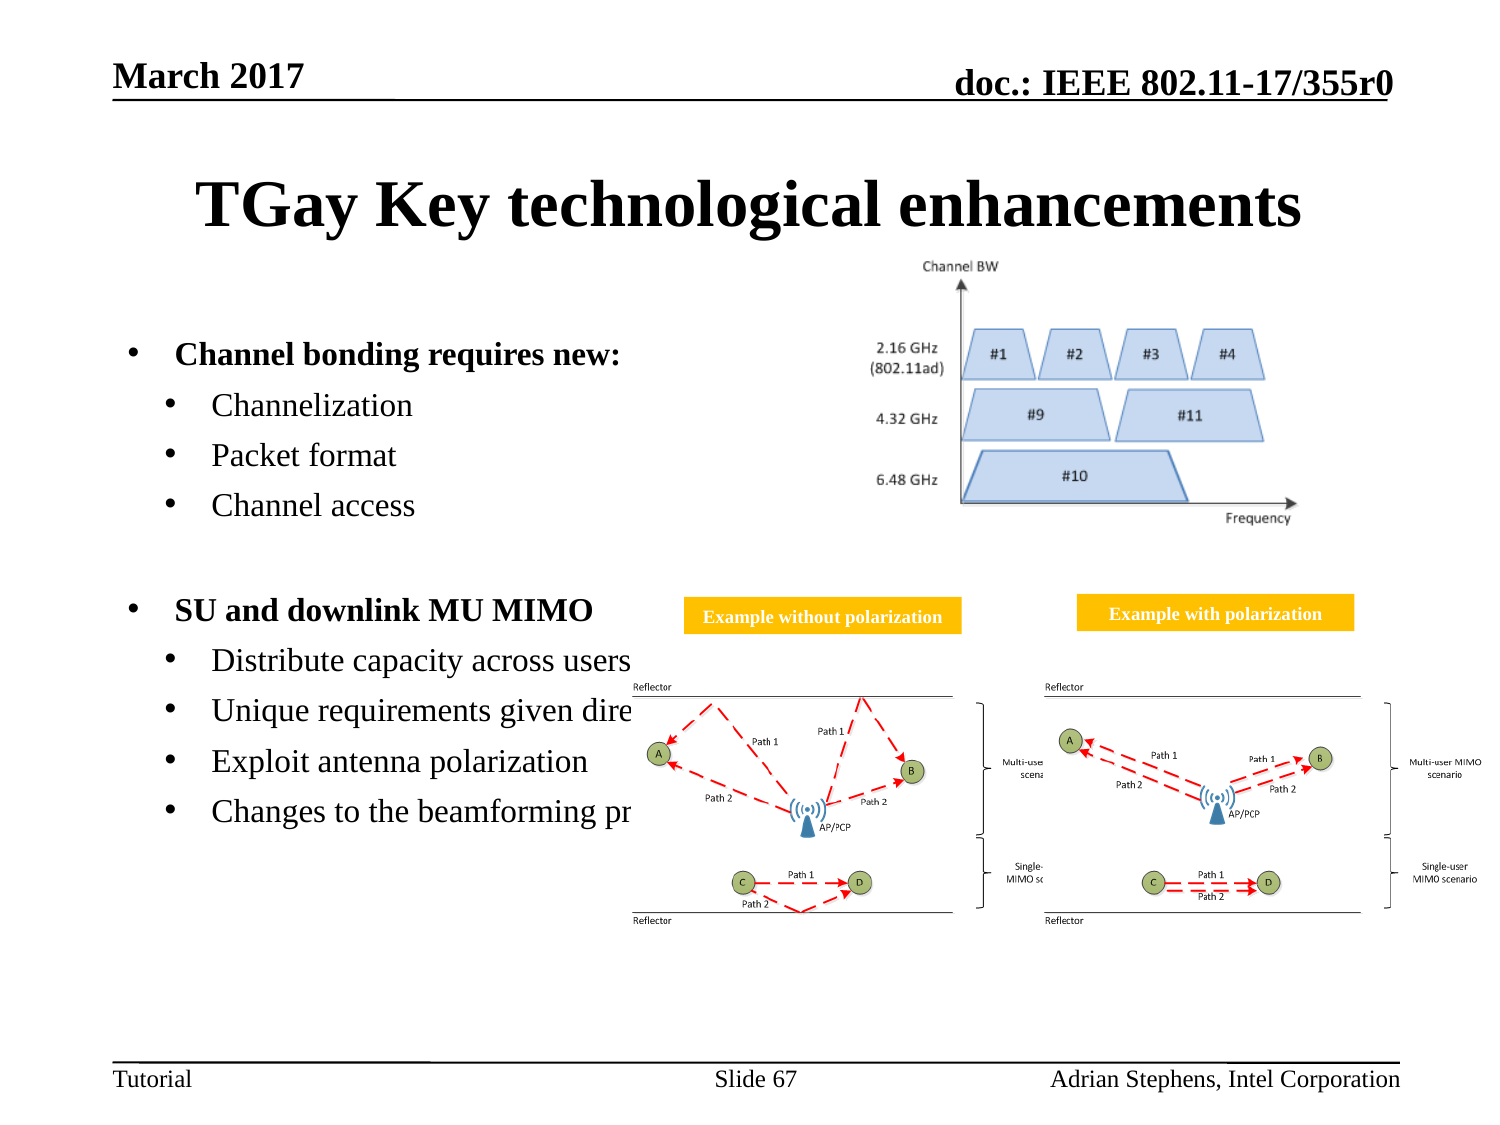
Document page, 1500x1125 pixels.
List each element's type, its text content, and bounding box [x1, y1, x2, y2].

picture [870, 255, 1299, 528]
list Channel bonding requires new: Channelization Packet format Channel access SU and downlink MU MIMO Distribute capacity across users Unique requirements given directionality Exploit antenna polarization Changes to the beamforming protocol [112, 324, 1388, 1000]
footer Adrian Stephens, Intel Corporation [878, 1061, 1402, 1093]
slide_number Slide 67 [712, 1061, 800, 1123]
text_box Example without polarization [684, 596, 962, 635]
picture [631, 679, 1483, 926]
text_box Example with polarization [1076, 593, 1355, 632]
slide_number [112, 51, 421, 97]
title TGay Key technological enhancements [112, 112, 1388, 288]
